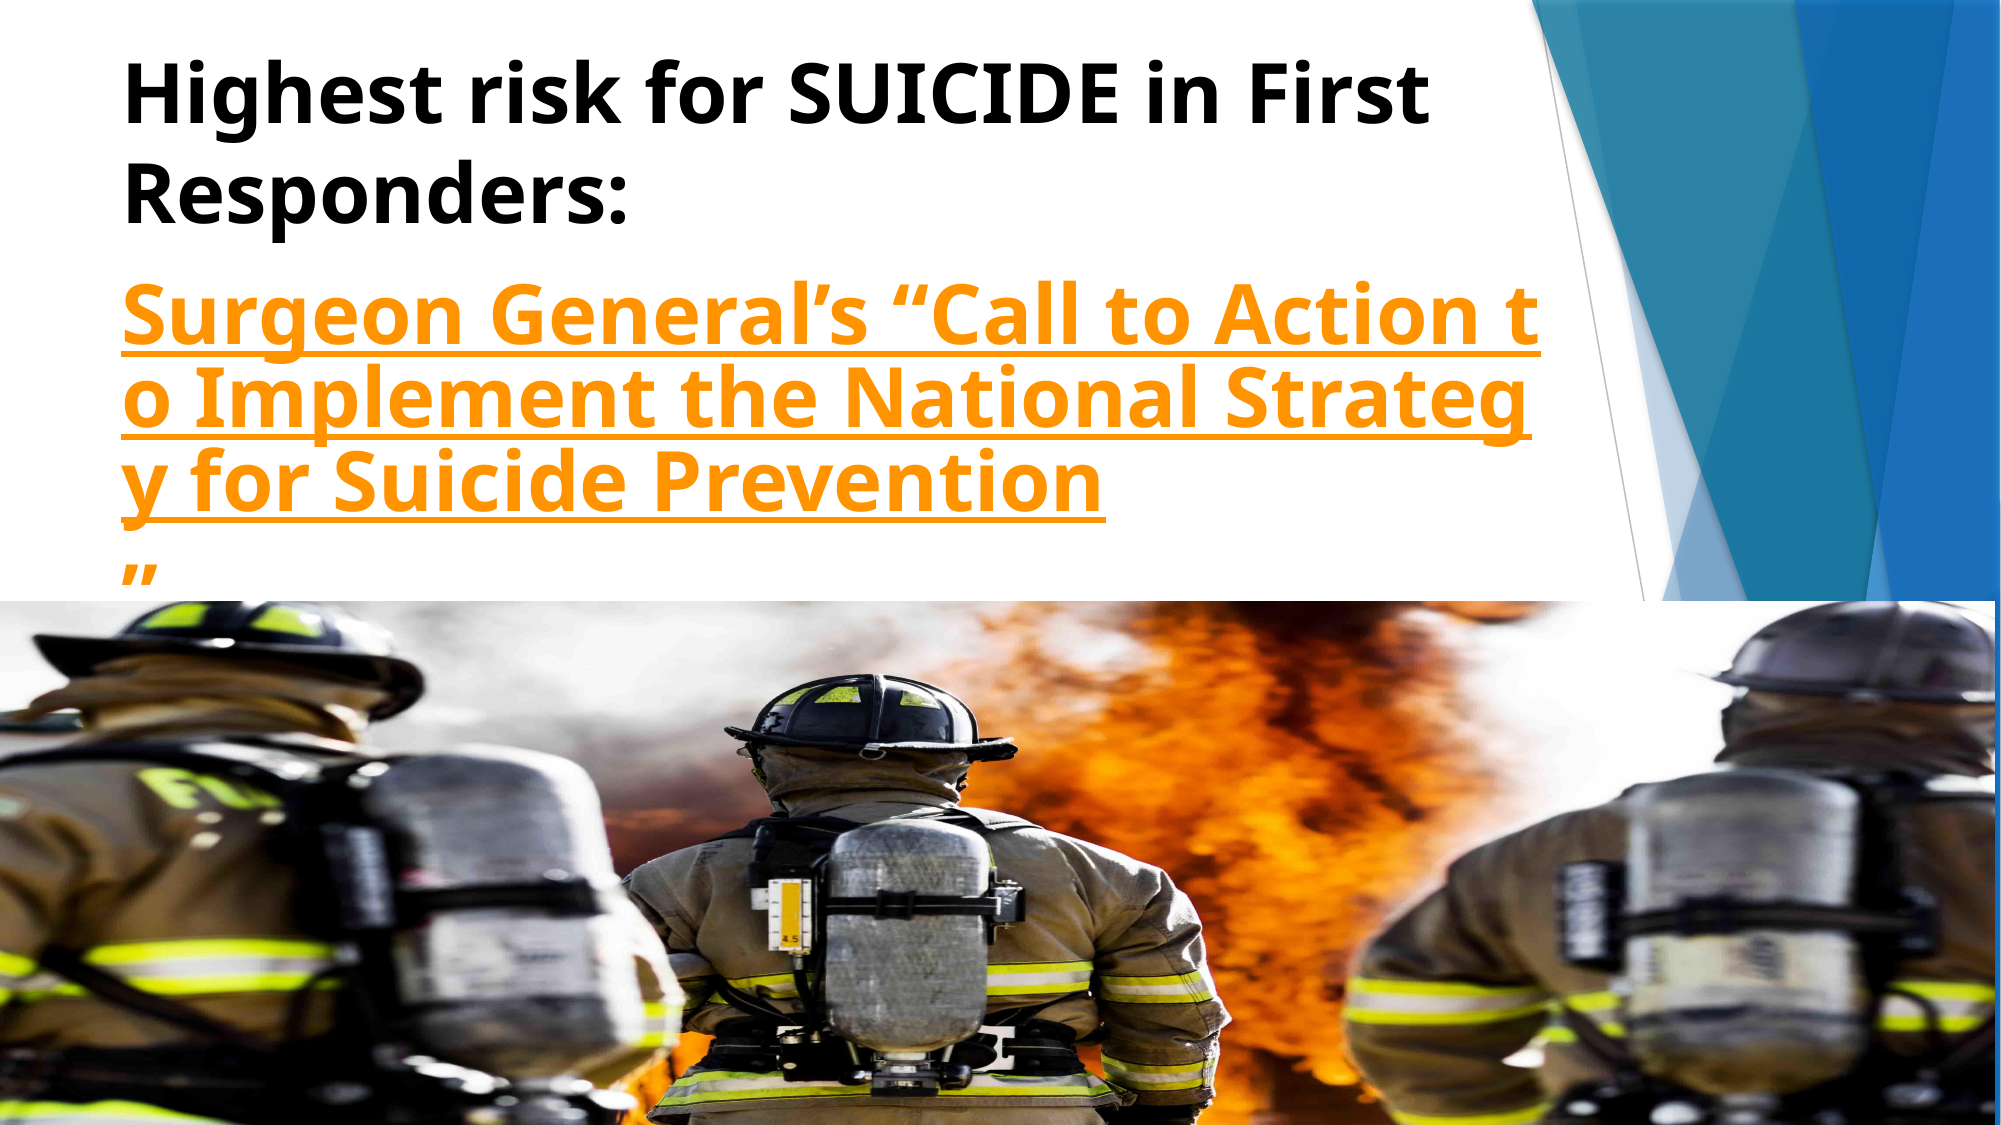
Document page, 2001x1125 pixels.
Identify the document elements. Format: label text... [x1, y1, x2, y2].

picture [0, 601, 1995, 1125]
list Highest risk for SUICIDE in First Responders: Surgeon General’s “Call to Action to Implement the National Strategy for Suicide Prevention” [106, 32, 1570, 599]
